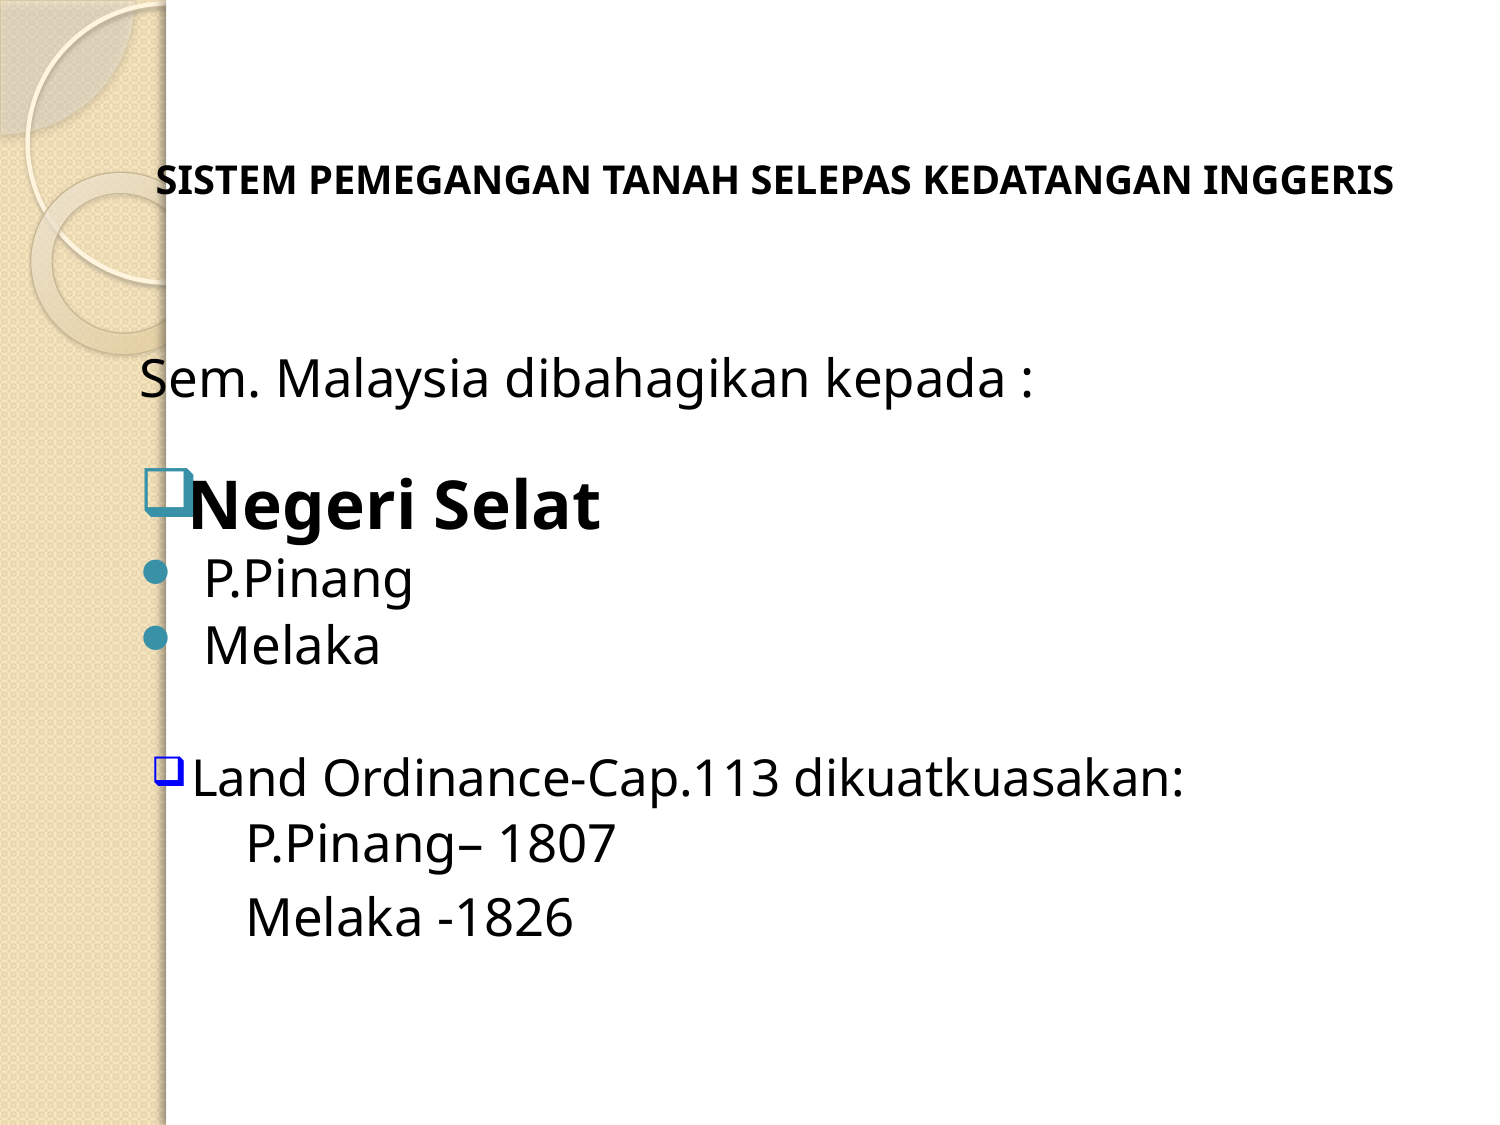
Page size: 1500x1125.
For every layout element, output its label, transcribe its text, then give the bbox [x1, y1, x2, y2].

title SISTEM PEMEGANGAN TANAH SELEPAS KEDATANGAN INGGERIS [99, 87, 1450, 275]
list Sem. Malaysia dibahagikan kepada : Negeri Selat P.Pinang Melaka Land Ordinance-Cap.113 dikuatkuasakan: P.Pinang– 1807 Melaka -1826 [125, 350, 1283, 957]
